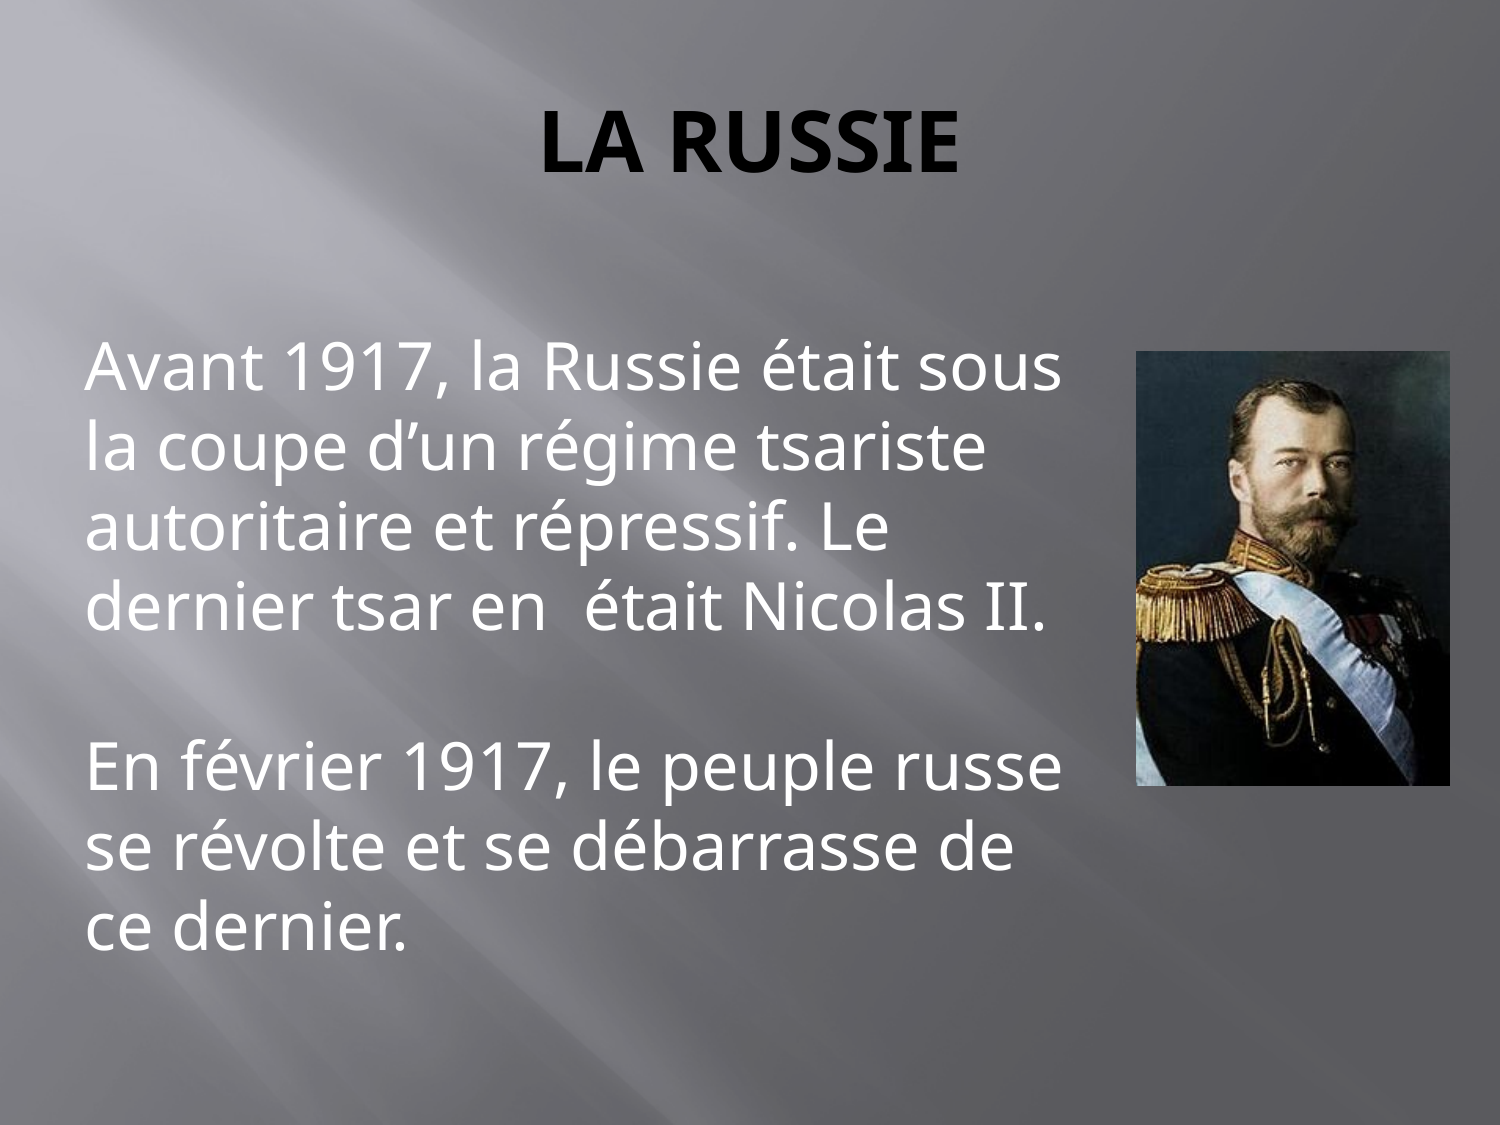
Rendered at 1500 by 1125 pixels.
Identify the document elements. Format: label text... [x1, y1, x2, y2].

text_box Avant 1917, la Russie était sous la coupe d’un régime tsariste autoritaire et répressif. Le dernier tsar en était Nicolas II. En février 1917, le peuple russe se révolte et se débarrasse de ce dernier. [70, 316, 1102, 971]
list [1136, 351, 1450, 787]
title LA RUSSIE [75, 45, 1425, 233]
text_box [117, 304, 1114, 366]
